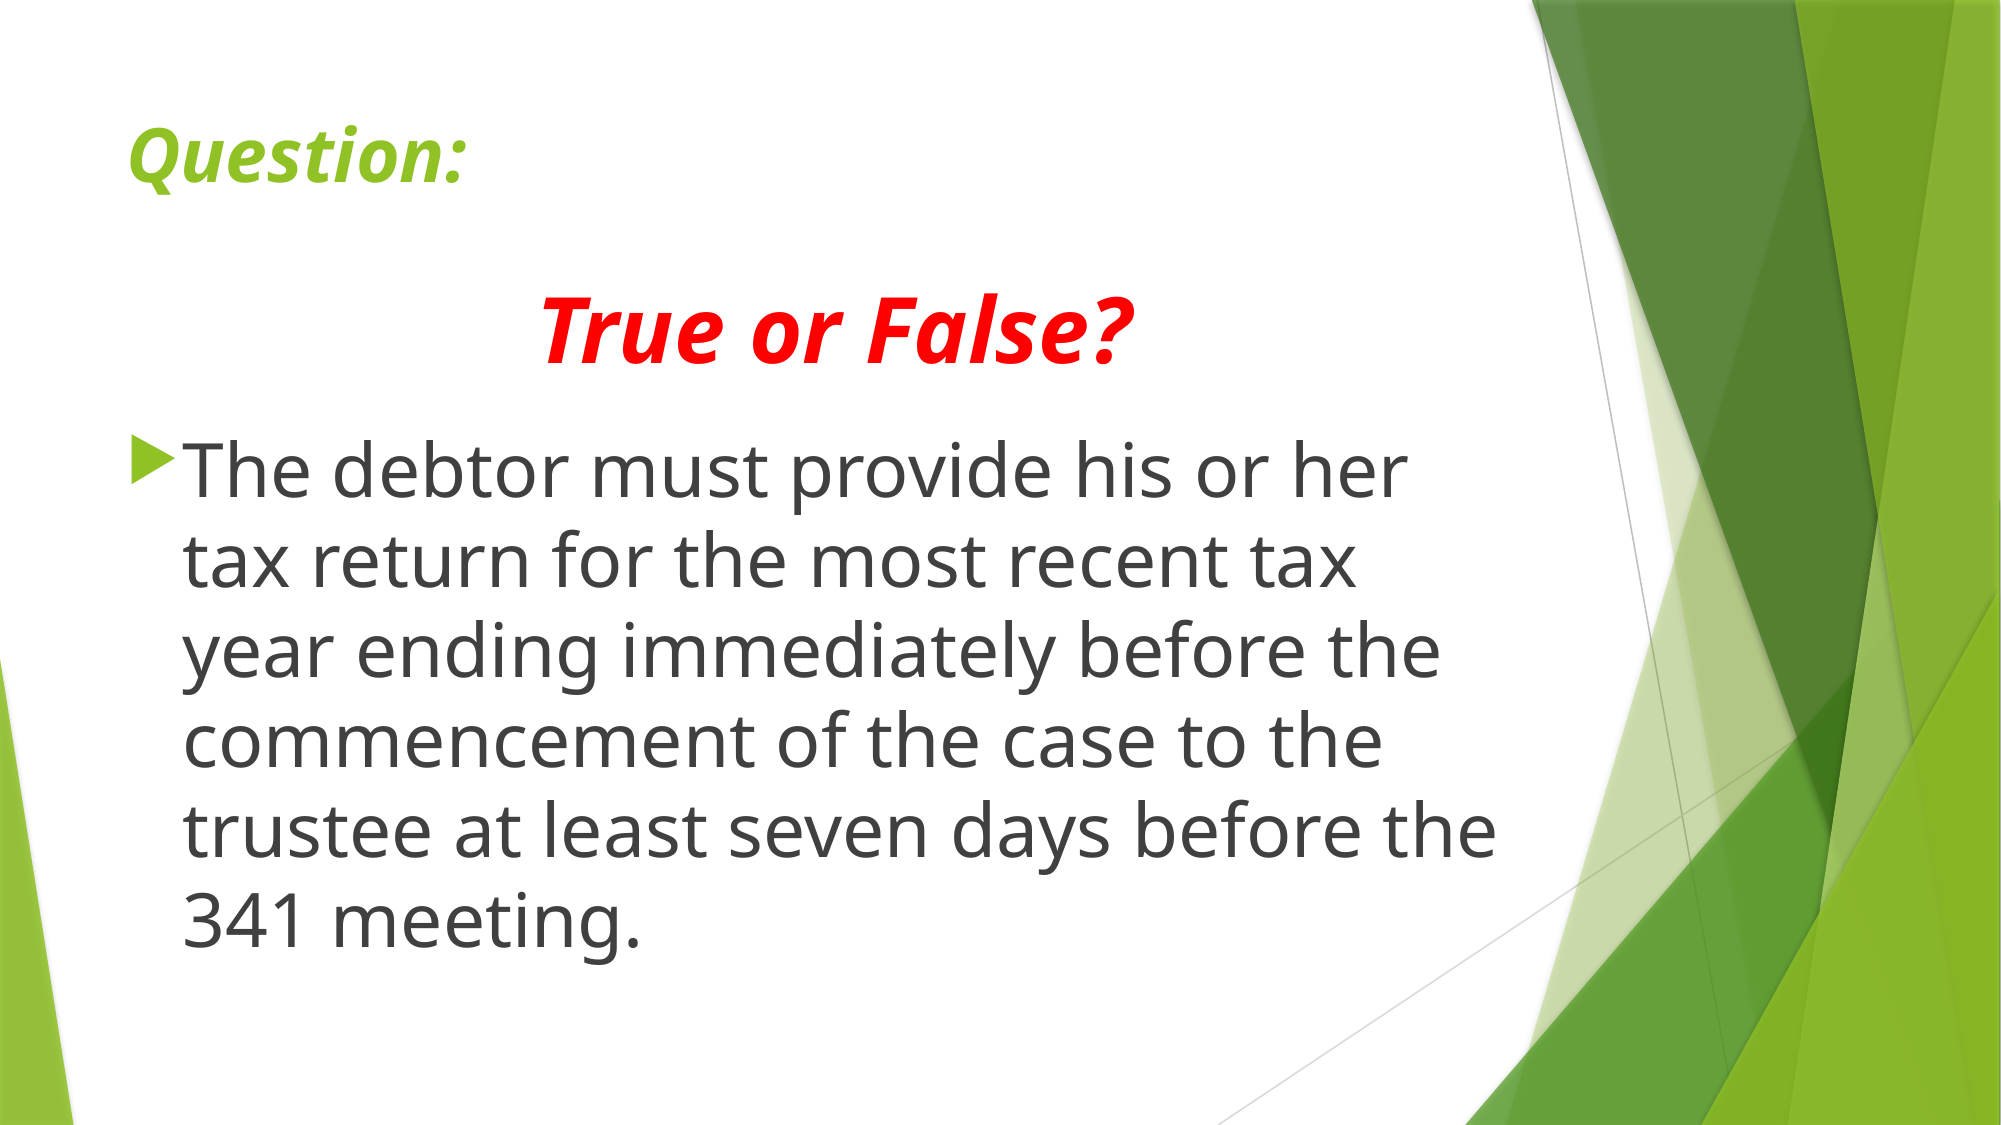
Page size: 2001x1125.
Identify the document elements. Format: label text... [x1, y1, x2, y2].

text_box True or False? [461, 264, 1208, 389]
list The debtor must provide his or her tax return for the most recent tax year ending immediately before the commencement of the case to the trustee at least seven days before the 341 meeting. [111, 354, 1522, 992]
title Question: [111, 99, 1522, 317]
